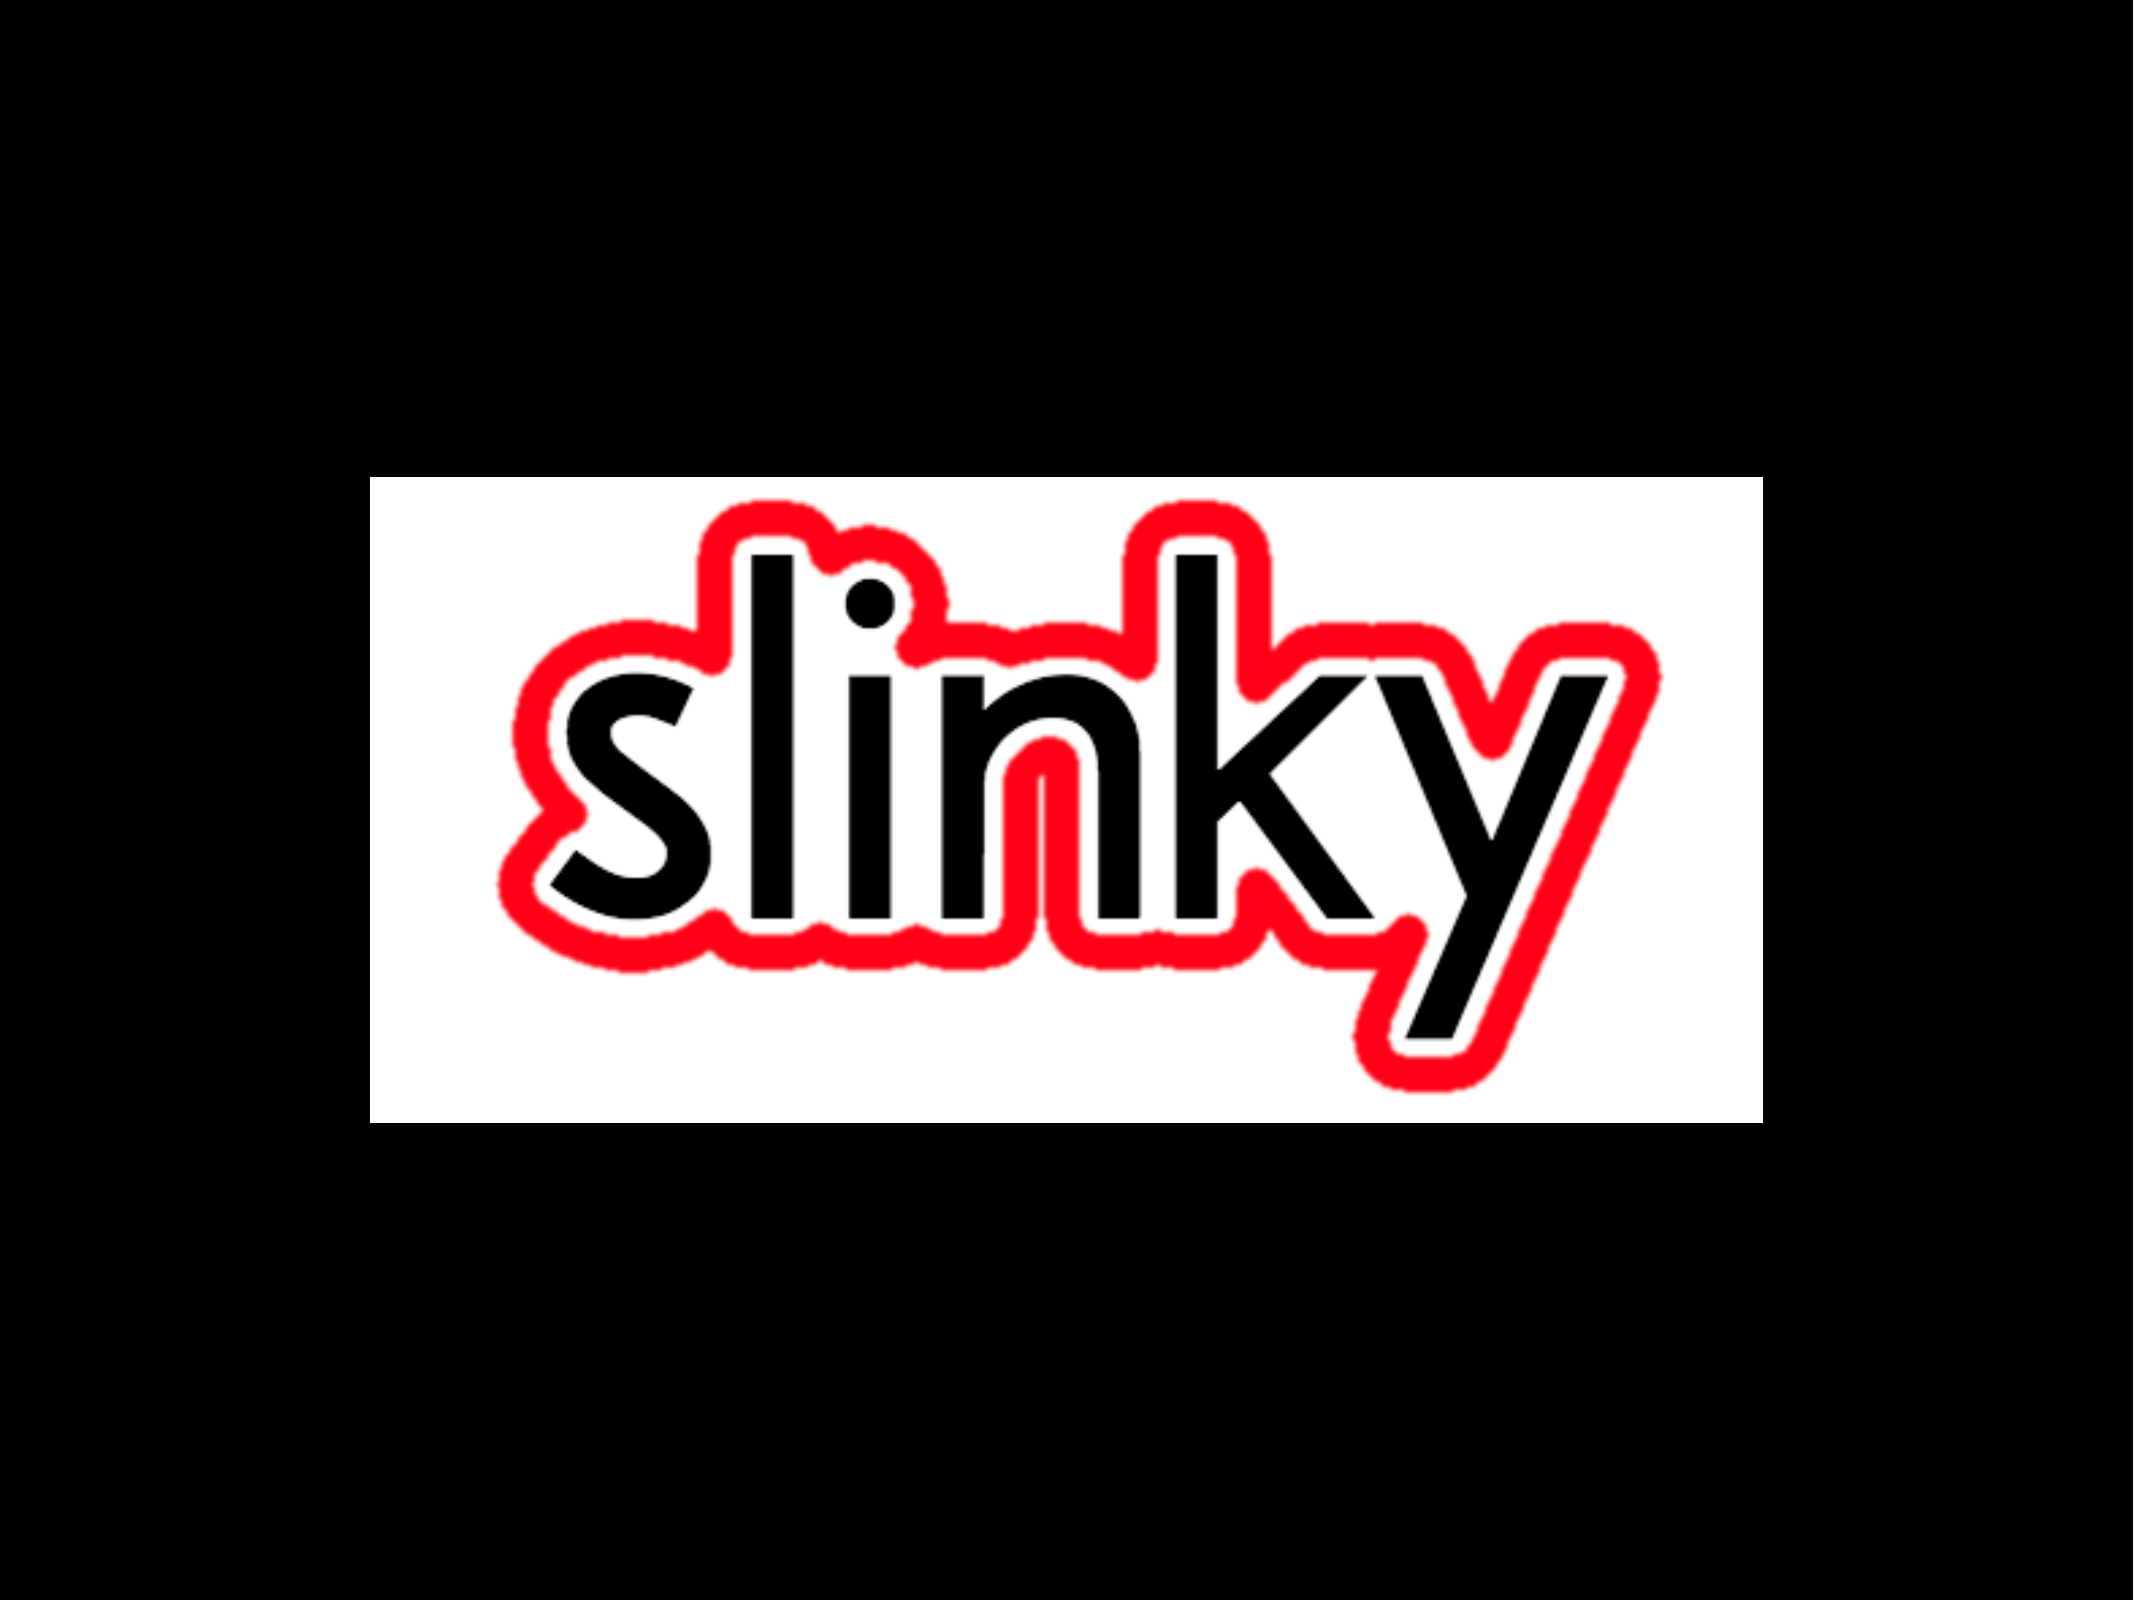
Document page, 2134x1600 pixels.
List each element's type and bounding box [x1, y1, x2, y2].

picture [370, 477, 1763, 1123]
